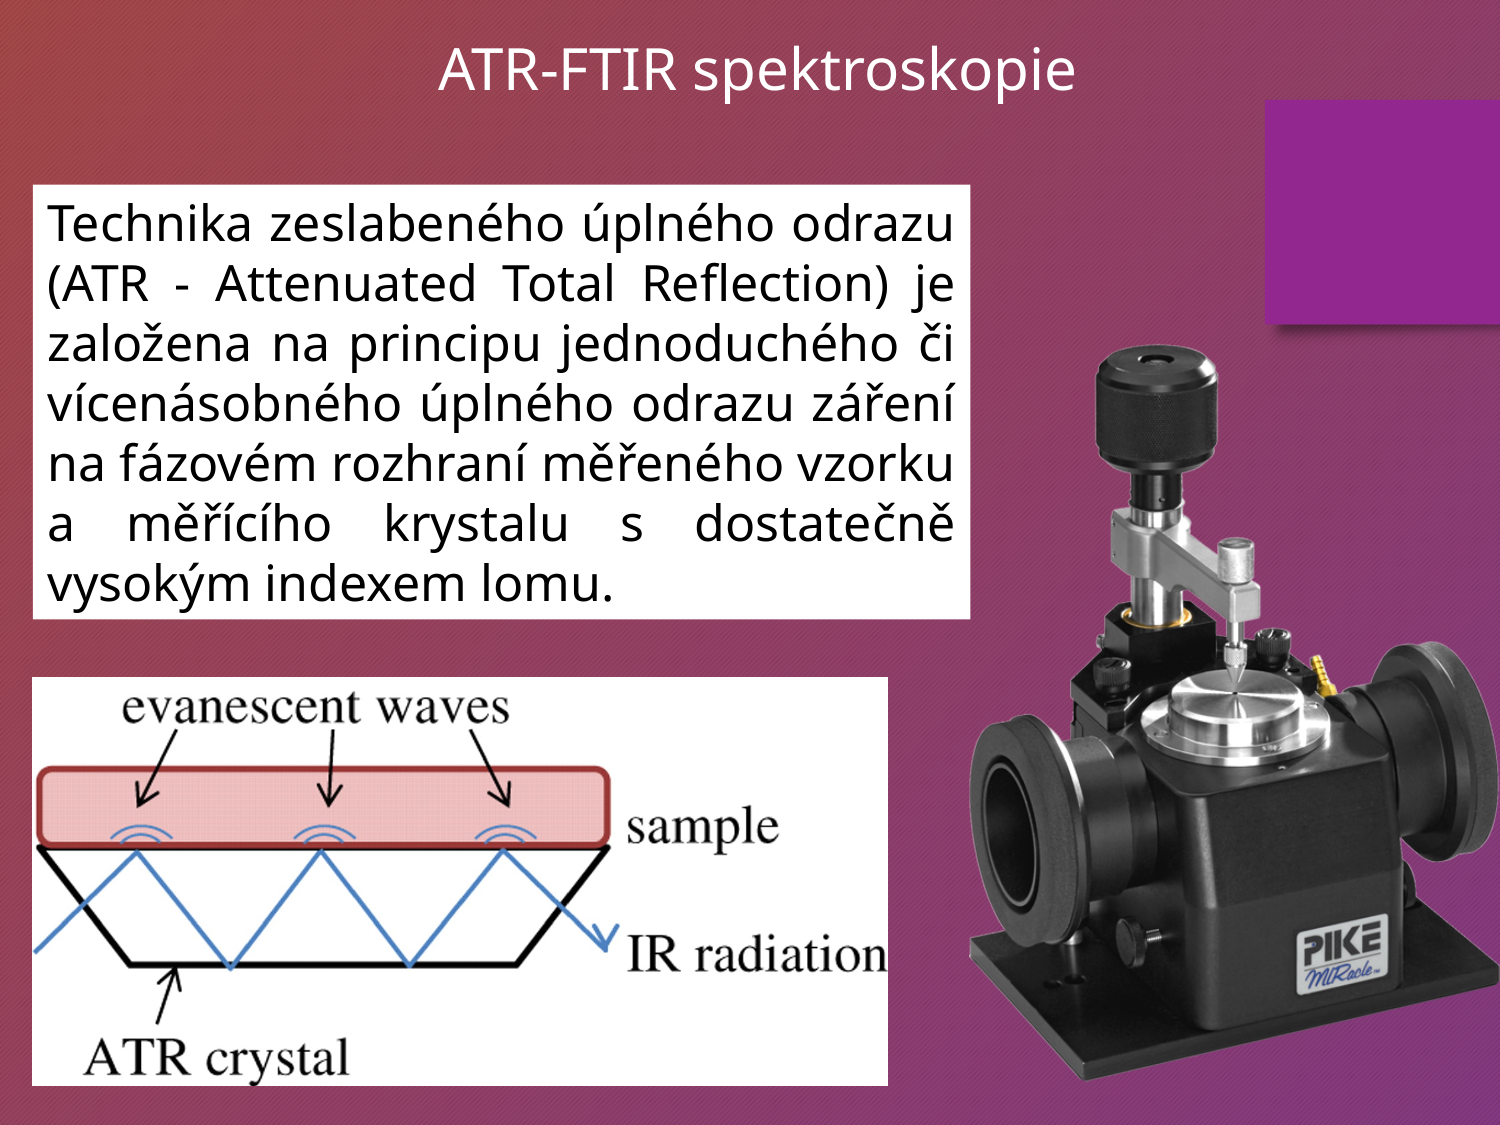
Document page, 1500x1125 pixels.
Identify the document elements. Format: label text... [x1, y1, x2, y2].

text_box ATR-FTIR spektroskopie [423, 24, 1093, 110]
picture [32, 275, 1500, 1125]
text_box Technika zeslabeného úplného odrazu (ATR - Attenuated Total Reflection) je založena na principu jednoduchého či vícenásobného úplného odrazu záření na fázovém rozhraní měřeného vzorku a měřícího krystalu s dostatečně vysokým indexem lomu. [32, 184, 971, 620]
